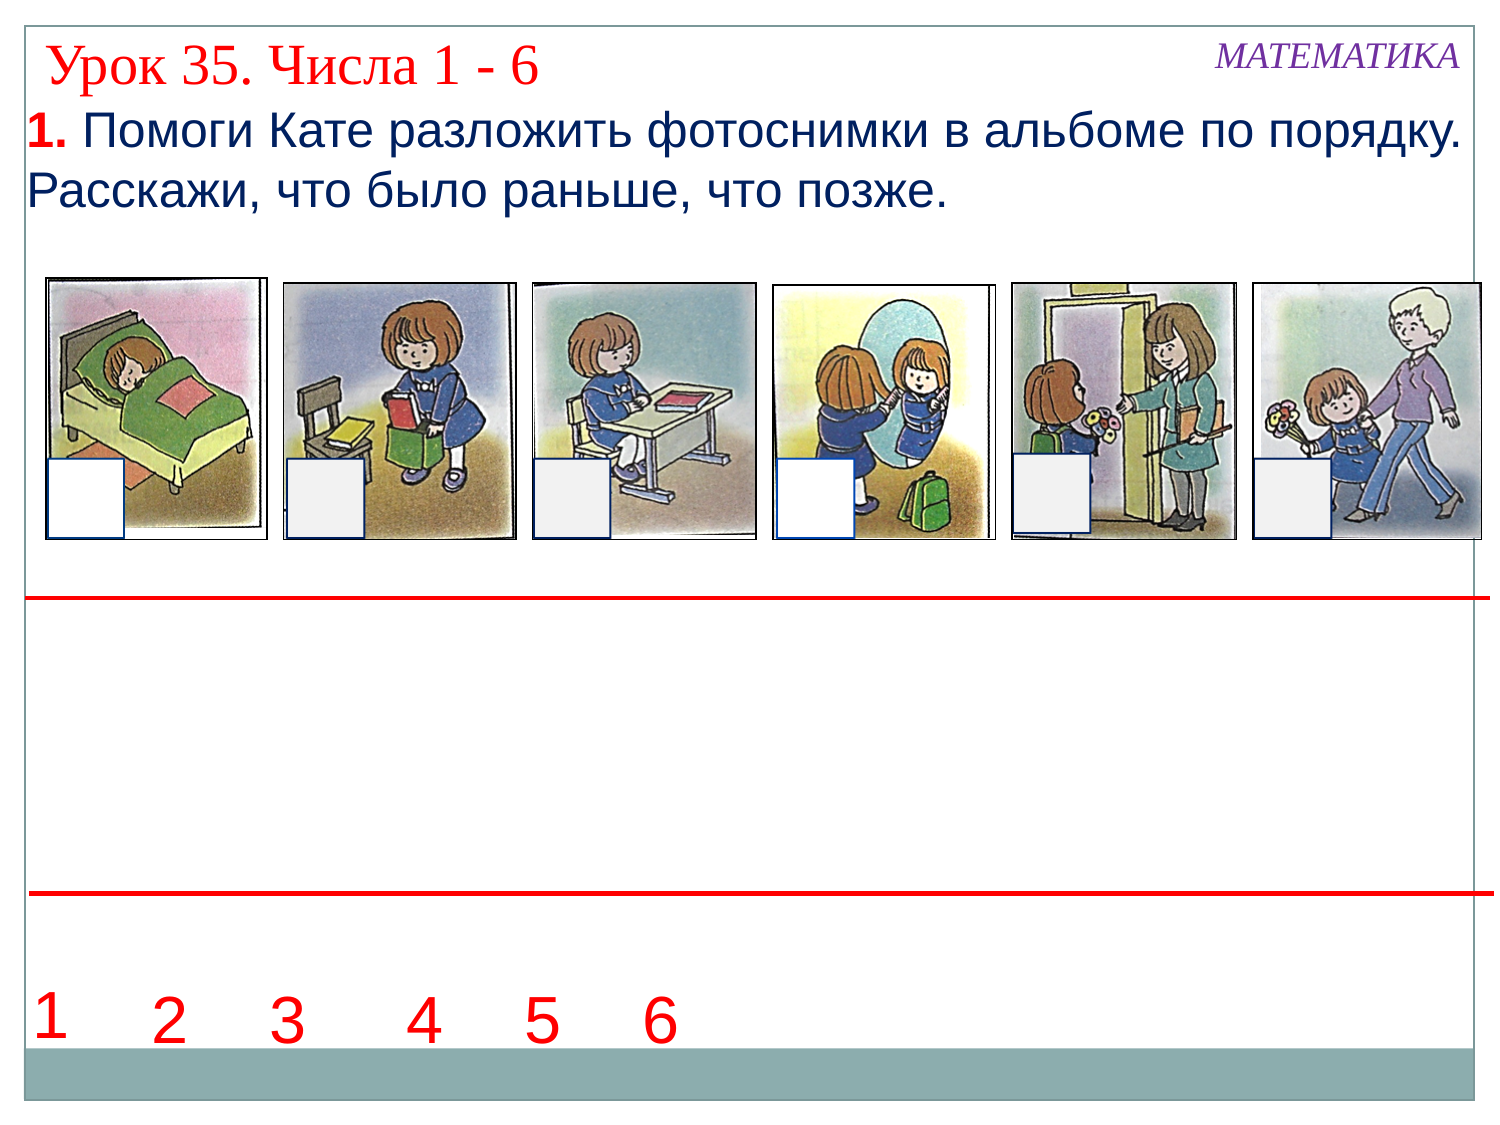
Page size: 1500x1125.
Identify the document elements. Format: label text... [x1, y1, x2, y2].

picture [533, 283, 756, 540]
picture [283, 283, 516, 540]
text_box 1 [18, 964, 85, 1059]
text_box 1. Помоги Кате разложить фотоснимки в альбоме по порядку. Расскажи, что было раньше, что позже. [11, 90, 1491, 226]
picture [1253, 283, 1482, 540]
text_box 5 [509, 969, 577, 1064]
picture [773, 285, 995, 540]
text_box 4 [391, 969, 459, 1064]
text_box 3 [254, 969, 340, 1064]
picture [1012, 283, 1236, 540]
text_box Урок 35. Числа 1 - 6 [29, 19, 585, 104]
text_box 2 [136, 969, 204, 1064]
text_box 6 [627, 969, 687, 1064]
text_box МАТЕМАТИКА [1200, 23, 1476, 84]
picture [46, 278, 267, 540]
